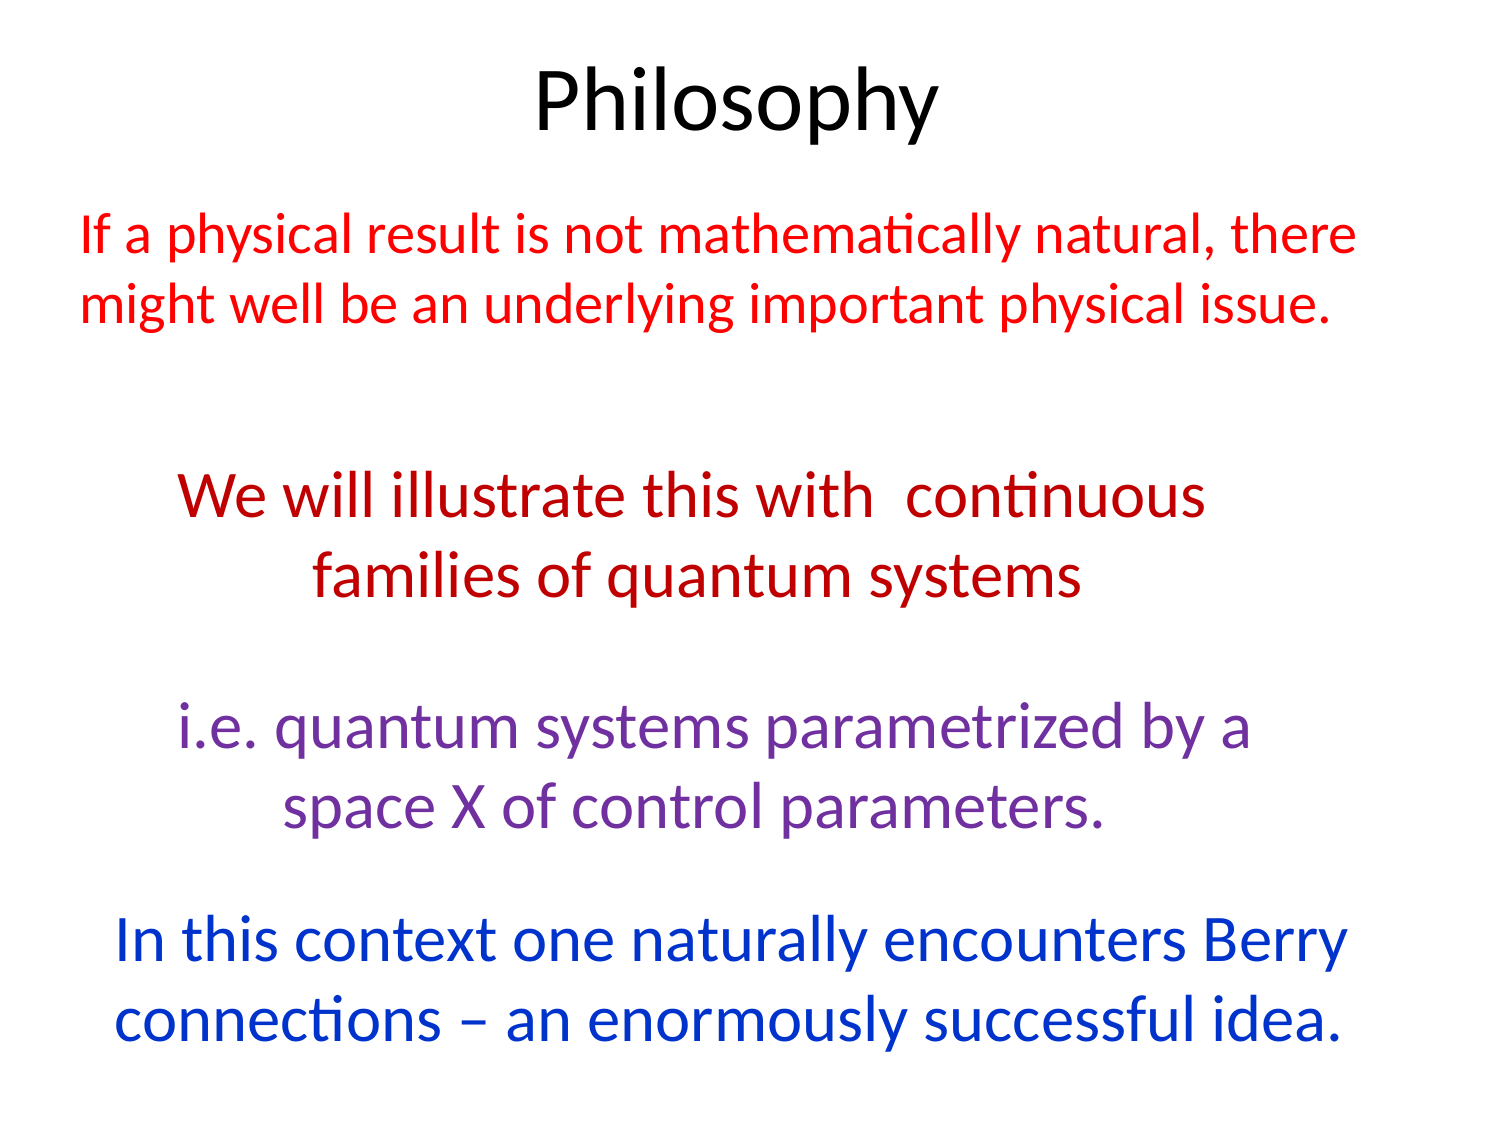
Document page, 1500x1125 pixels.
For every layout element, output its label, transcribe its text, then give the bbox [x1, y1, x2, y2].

text_box In this context one naturally encounters Berry connections – an enormously successful idea. [99, 887, 1453, 1063]
text_box If a physical result is not mathematically natural, there might well be an underlying important physical issue. [64, 187, 1419, 343]
text_box We will illustrate this with continuous families of quantum systems [162, 443, 1500, 618]
title Philosophy [62, 0, 1413, 188]
text_box i.e. quantum systems parametrized by a space X of control parameters. [162, 674, 1500, 850]
